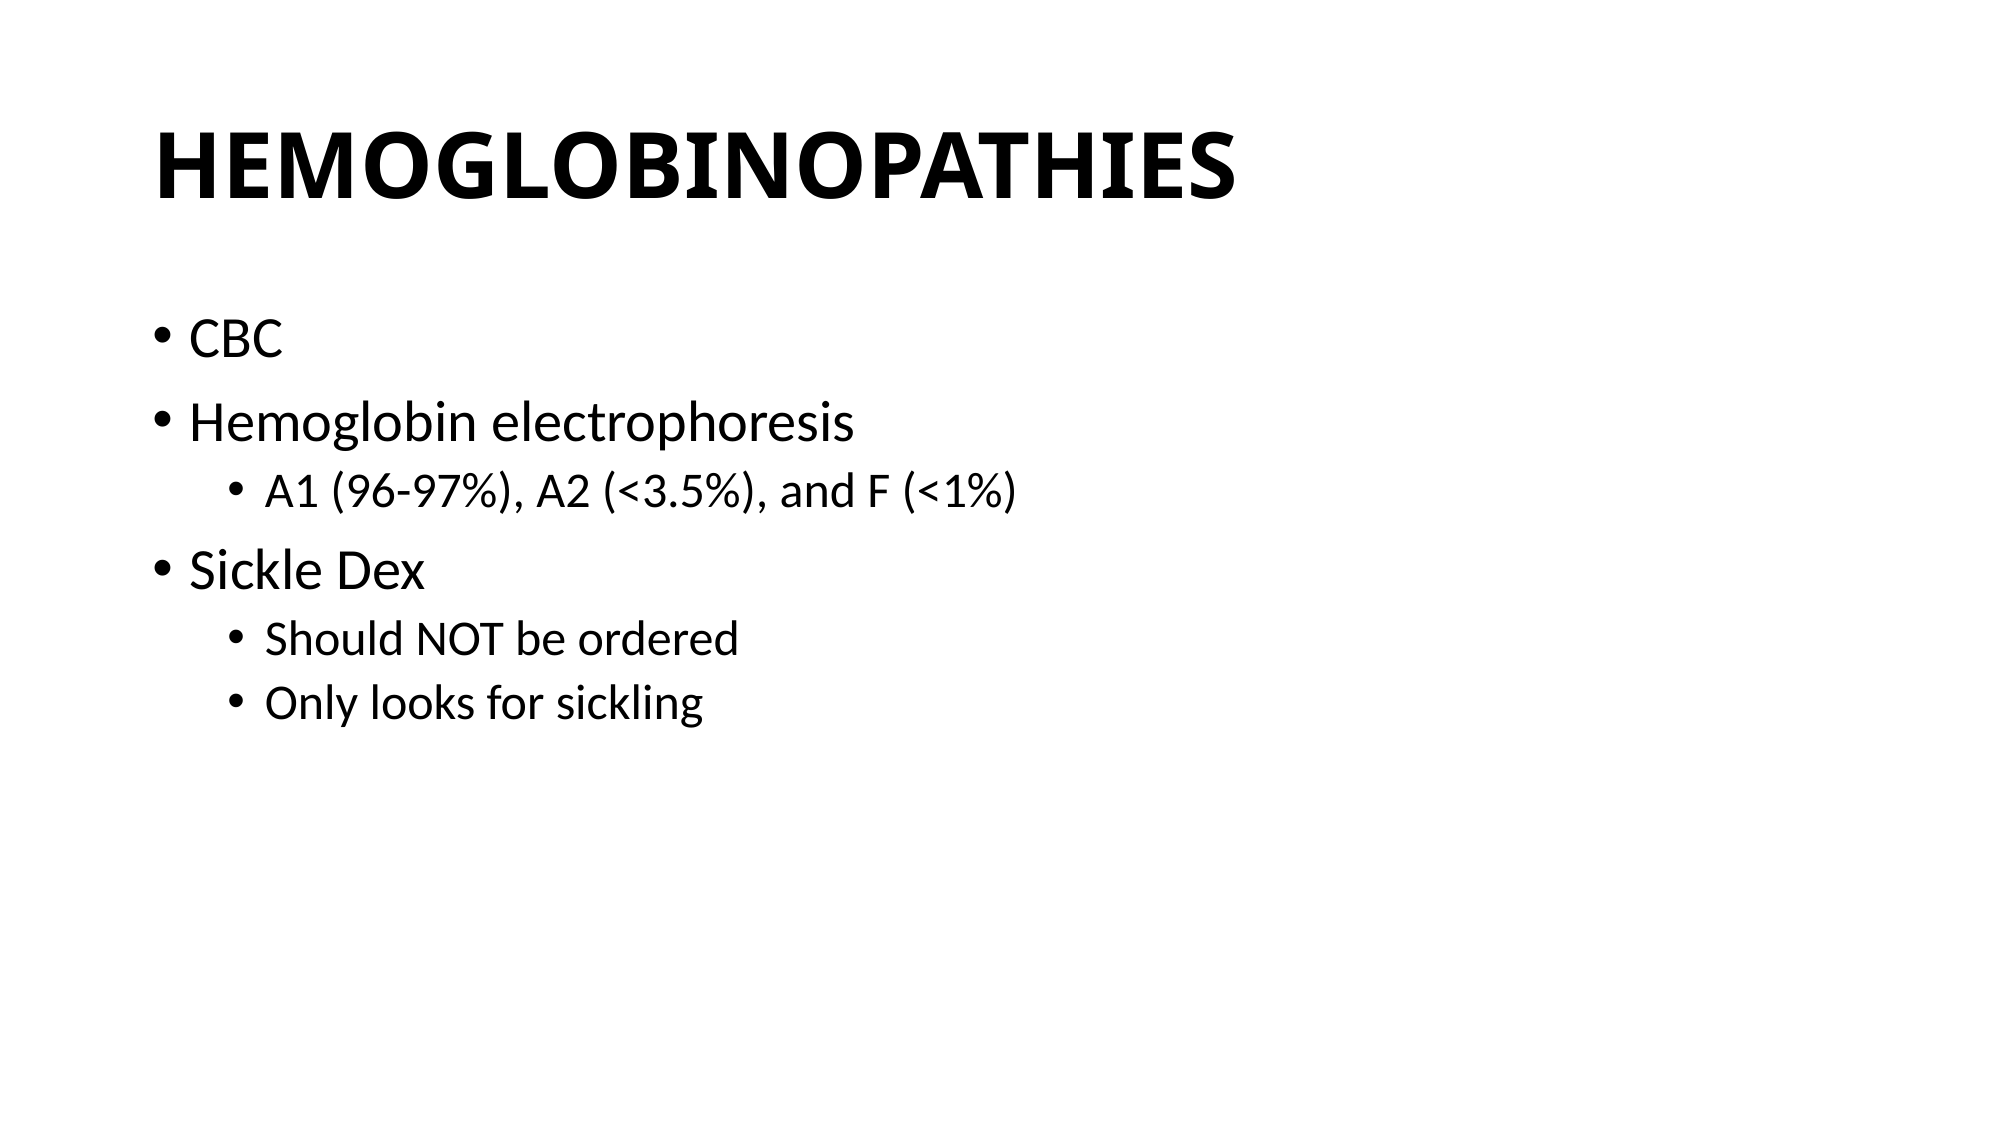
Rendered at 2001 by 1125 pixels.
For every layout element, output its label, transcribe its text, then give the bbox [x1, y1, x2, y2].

title HEMOGLOBINOPATHIES [137, 59, 1863, 278]
list CBC Hemoglobin electrophoresis A1 (96-97%), A2 (<3.5%), and F (<1%) Sickle Dex Should NOT be ordered Only looks for sickling [137, 299, 1863, 1014]
